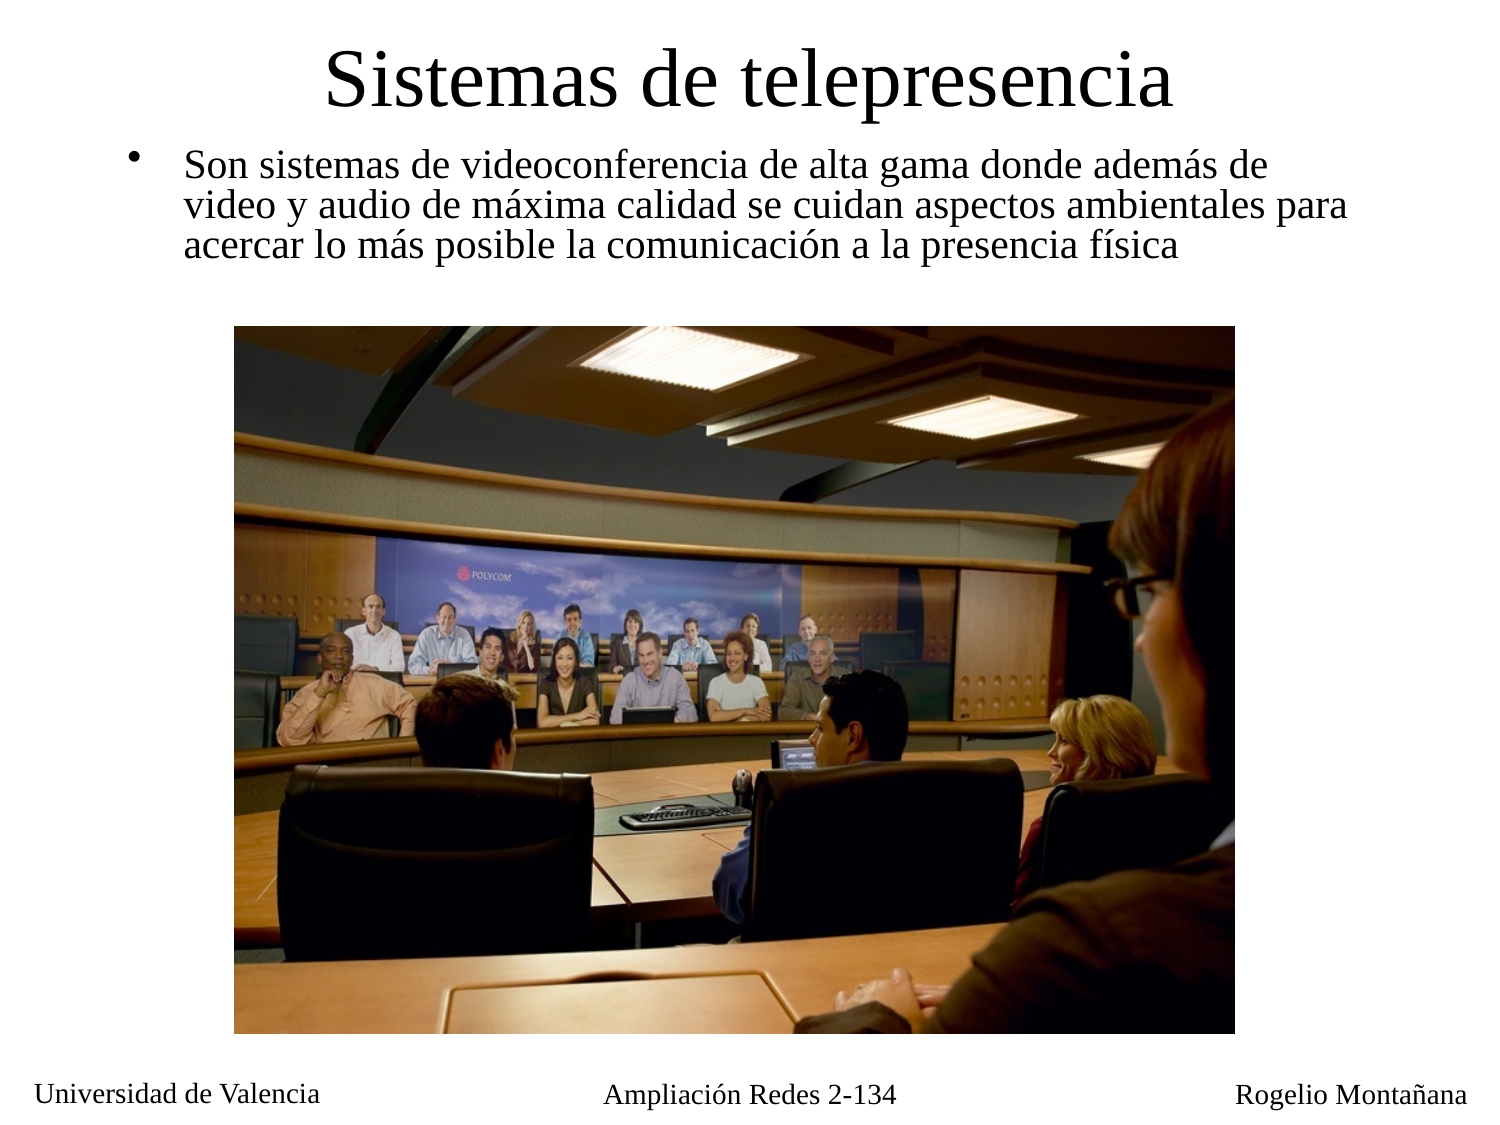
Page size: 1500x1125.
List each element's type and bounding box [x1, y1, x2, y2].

list [111, 138, 1388, 342]
slide_number [584, 1067, 916, 1116]
title [112, 18, 1388, 128]
picture [234, 325, 1235, 1034]
